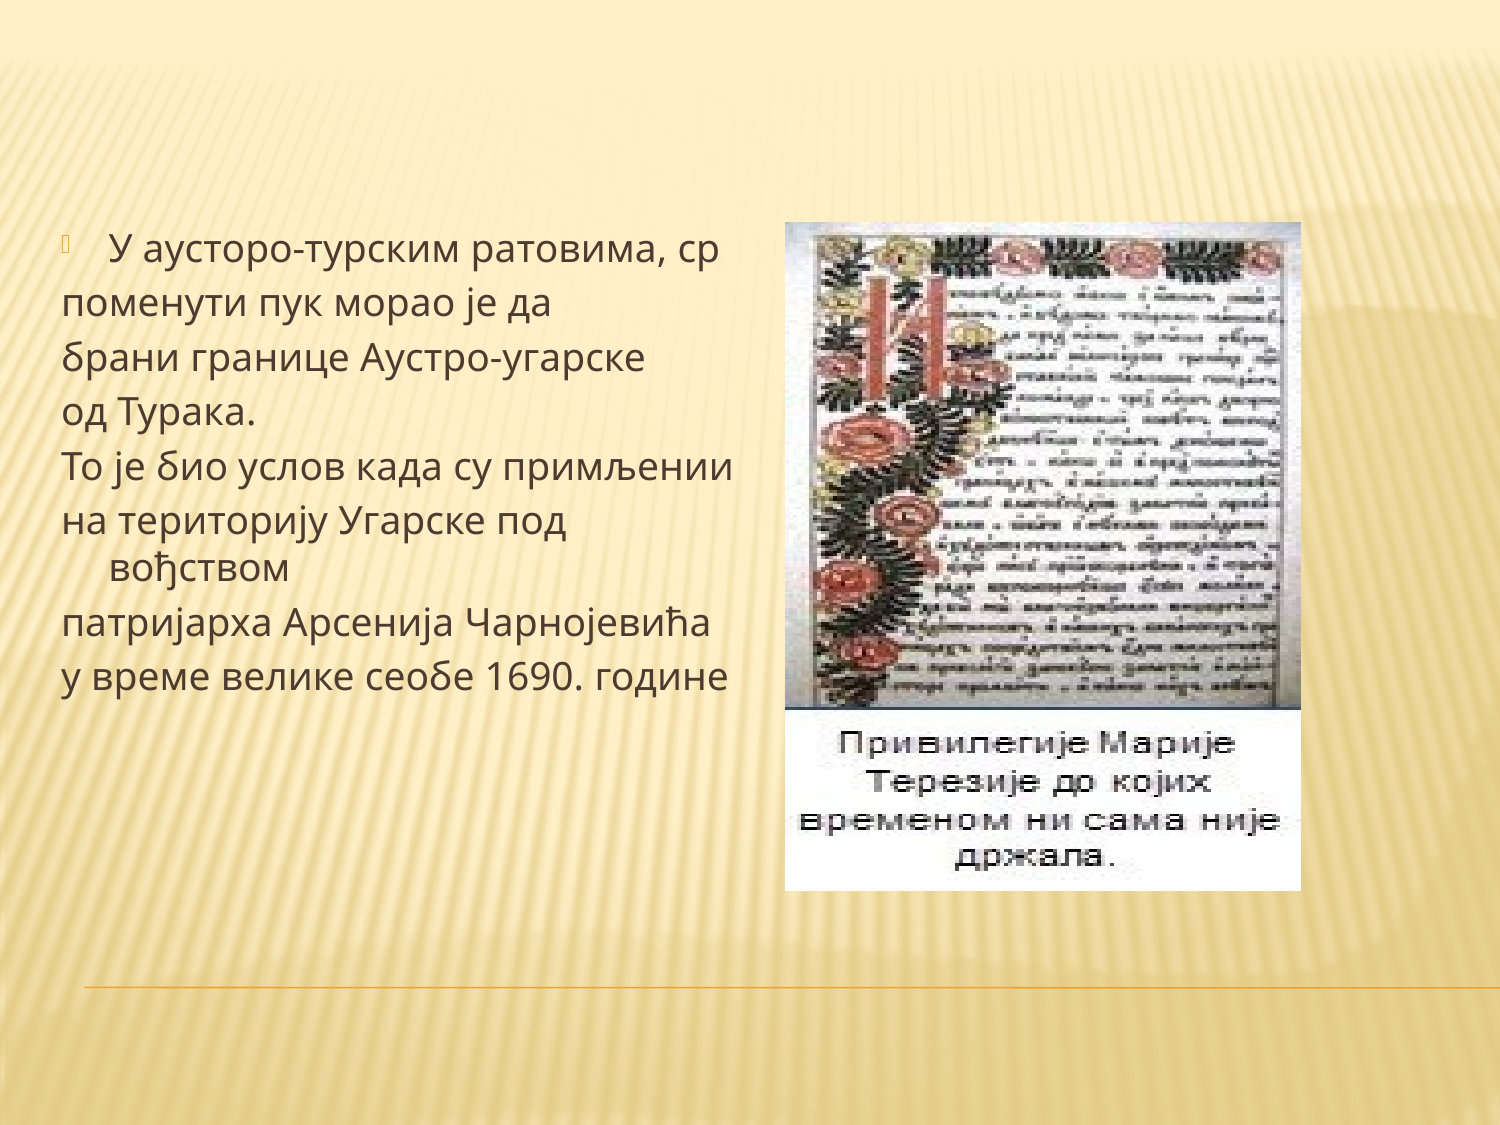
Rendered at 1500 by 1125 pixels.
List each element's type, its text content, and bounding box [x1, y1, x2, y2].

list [784, 222, 1302, 891]
list У аусторо-турским ратовима, ср поменути пук морао је да брани границе Аустро-угарске од Турака. То је био услов када су примљении на територију Угарске под вођством патријарха Арсенија Чарнојевића у време велике сеобе 1690. године [46, 215, 750, 863]
